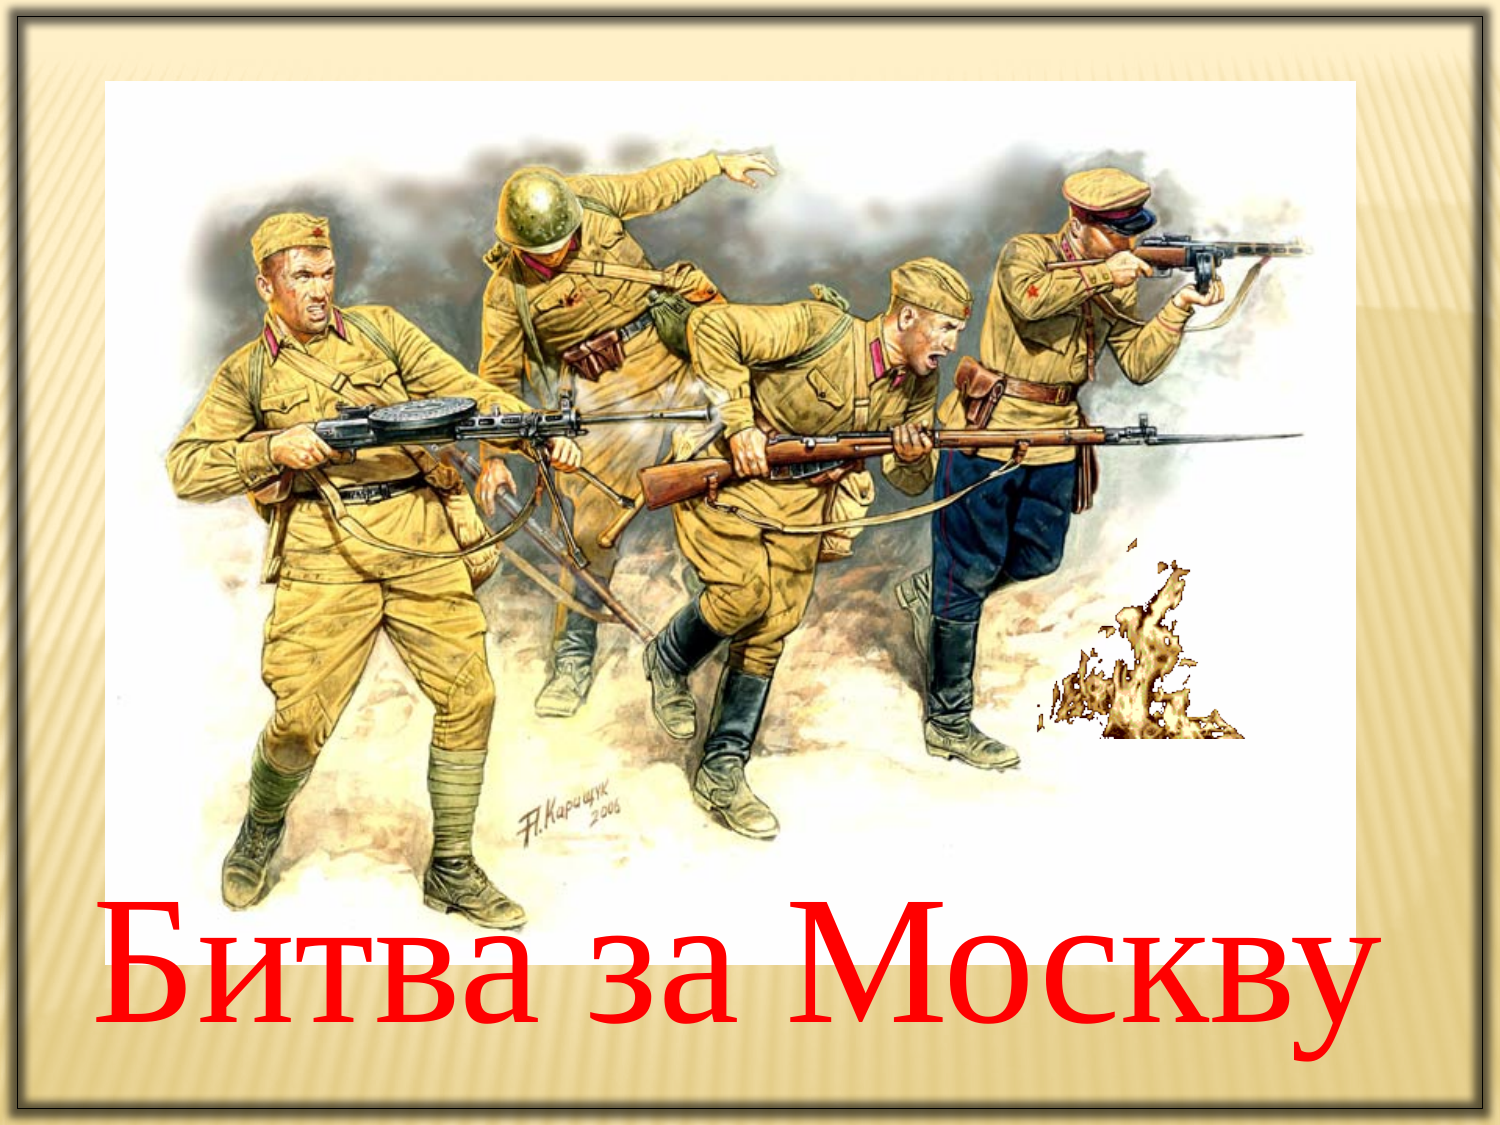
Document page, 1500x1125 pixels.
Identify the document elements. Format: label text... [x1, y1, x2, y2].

text_box [16, 14, 1484, 1111]
picture [105, 81, 1356, 966]
text_box Битва за Москву [77, 831, 1398, 1067]
